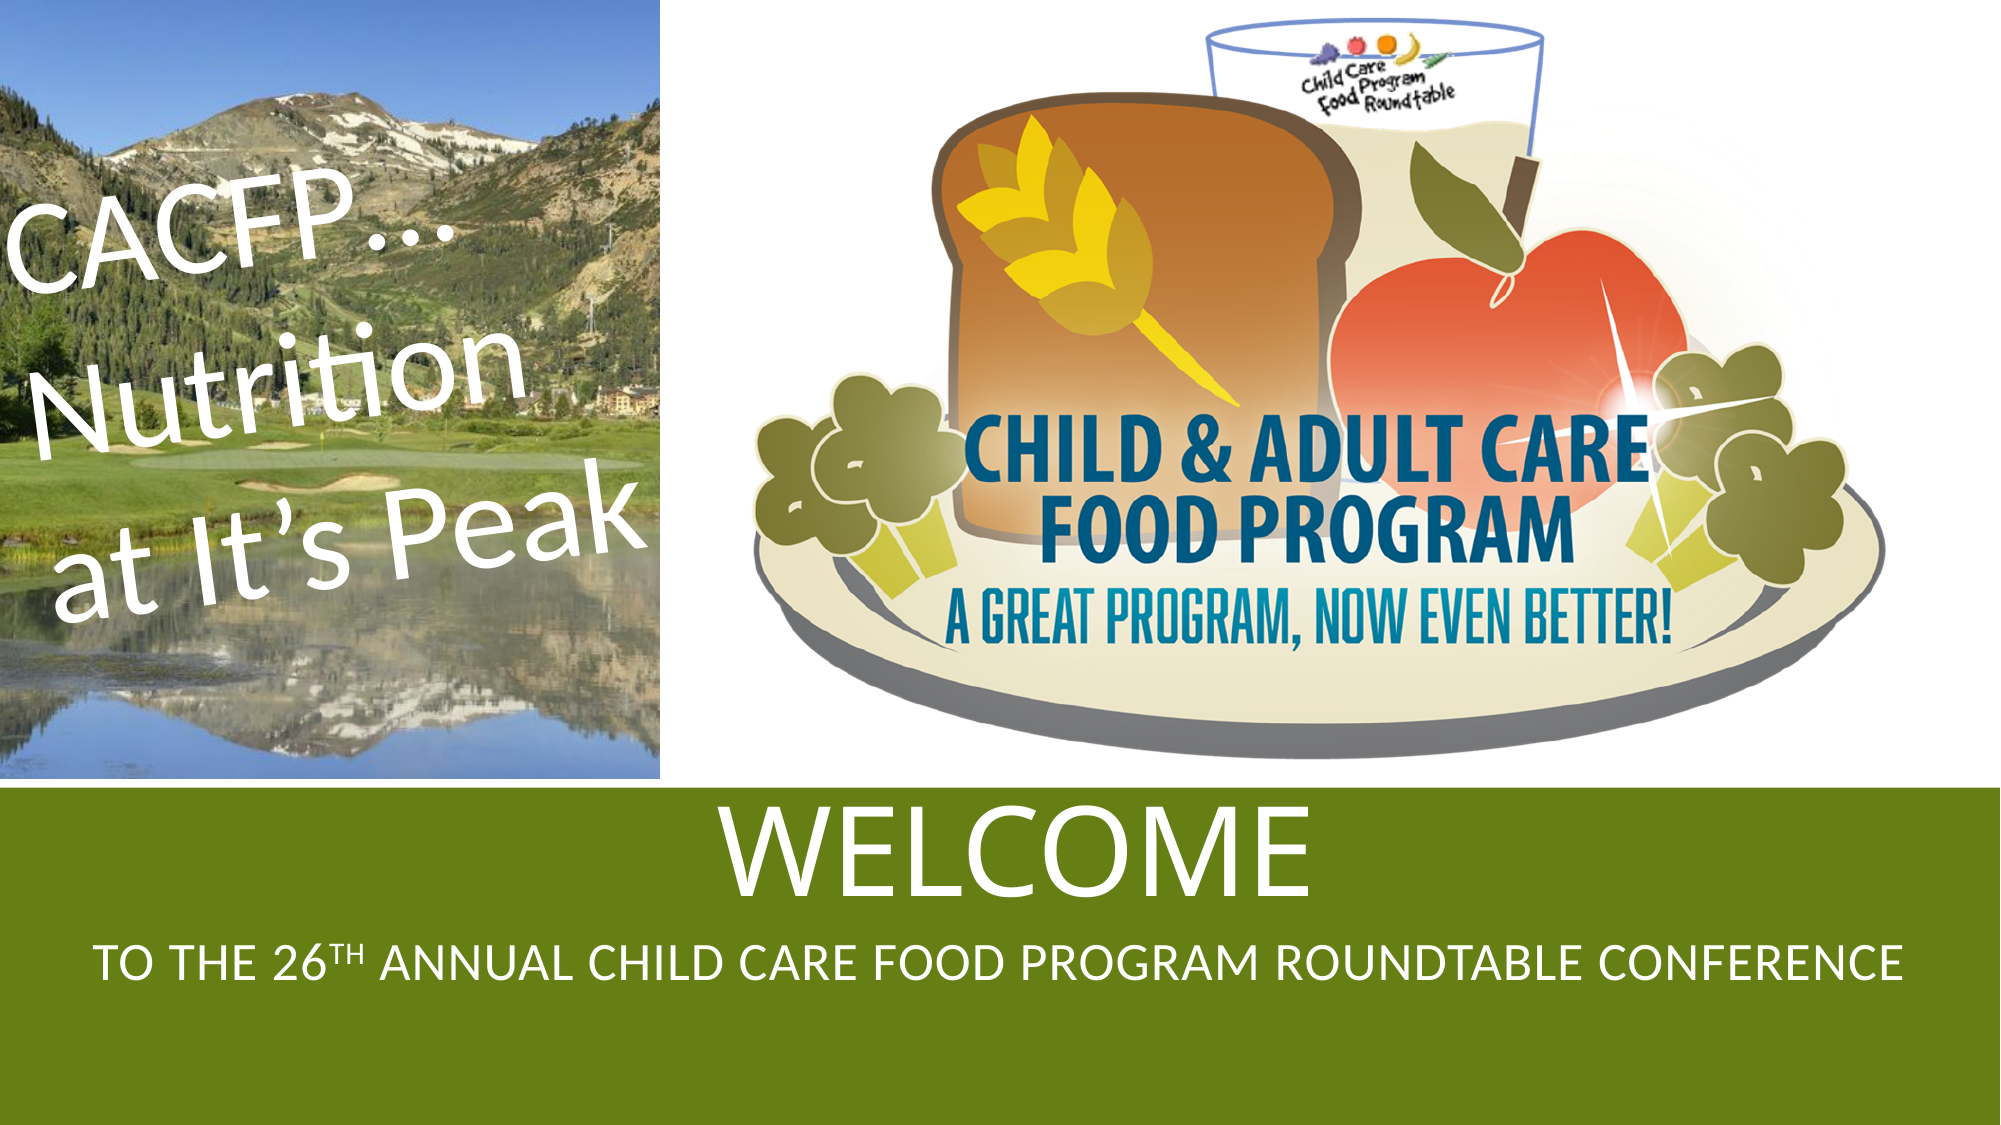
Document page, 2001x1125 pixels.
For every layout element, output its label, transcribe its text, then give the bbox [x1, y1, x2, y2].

title WELCOME [103, 781, 1929, 926]
picture [0, 0, 660, 779]
picture [664, 0, 2000, 779]
subtitle To the 26th Annual Child Care Food Program Roundtable Conference [0, 926, 2000, 1021]
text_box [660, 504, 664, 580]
